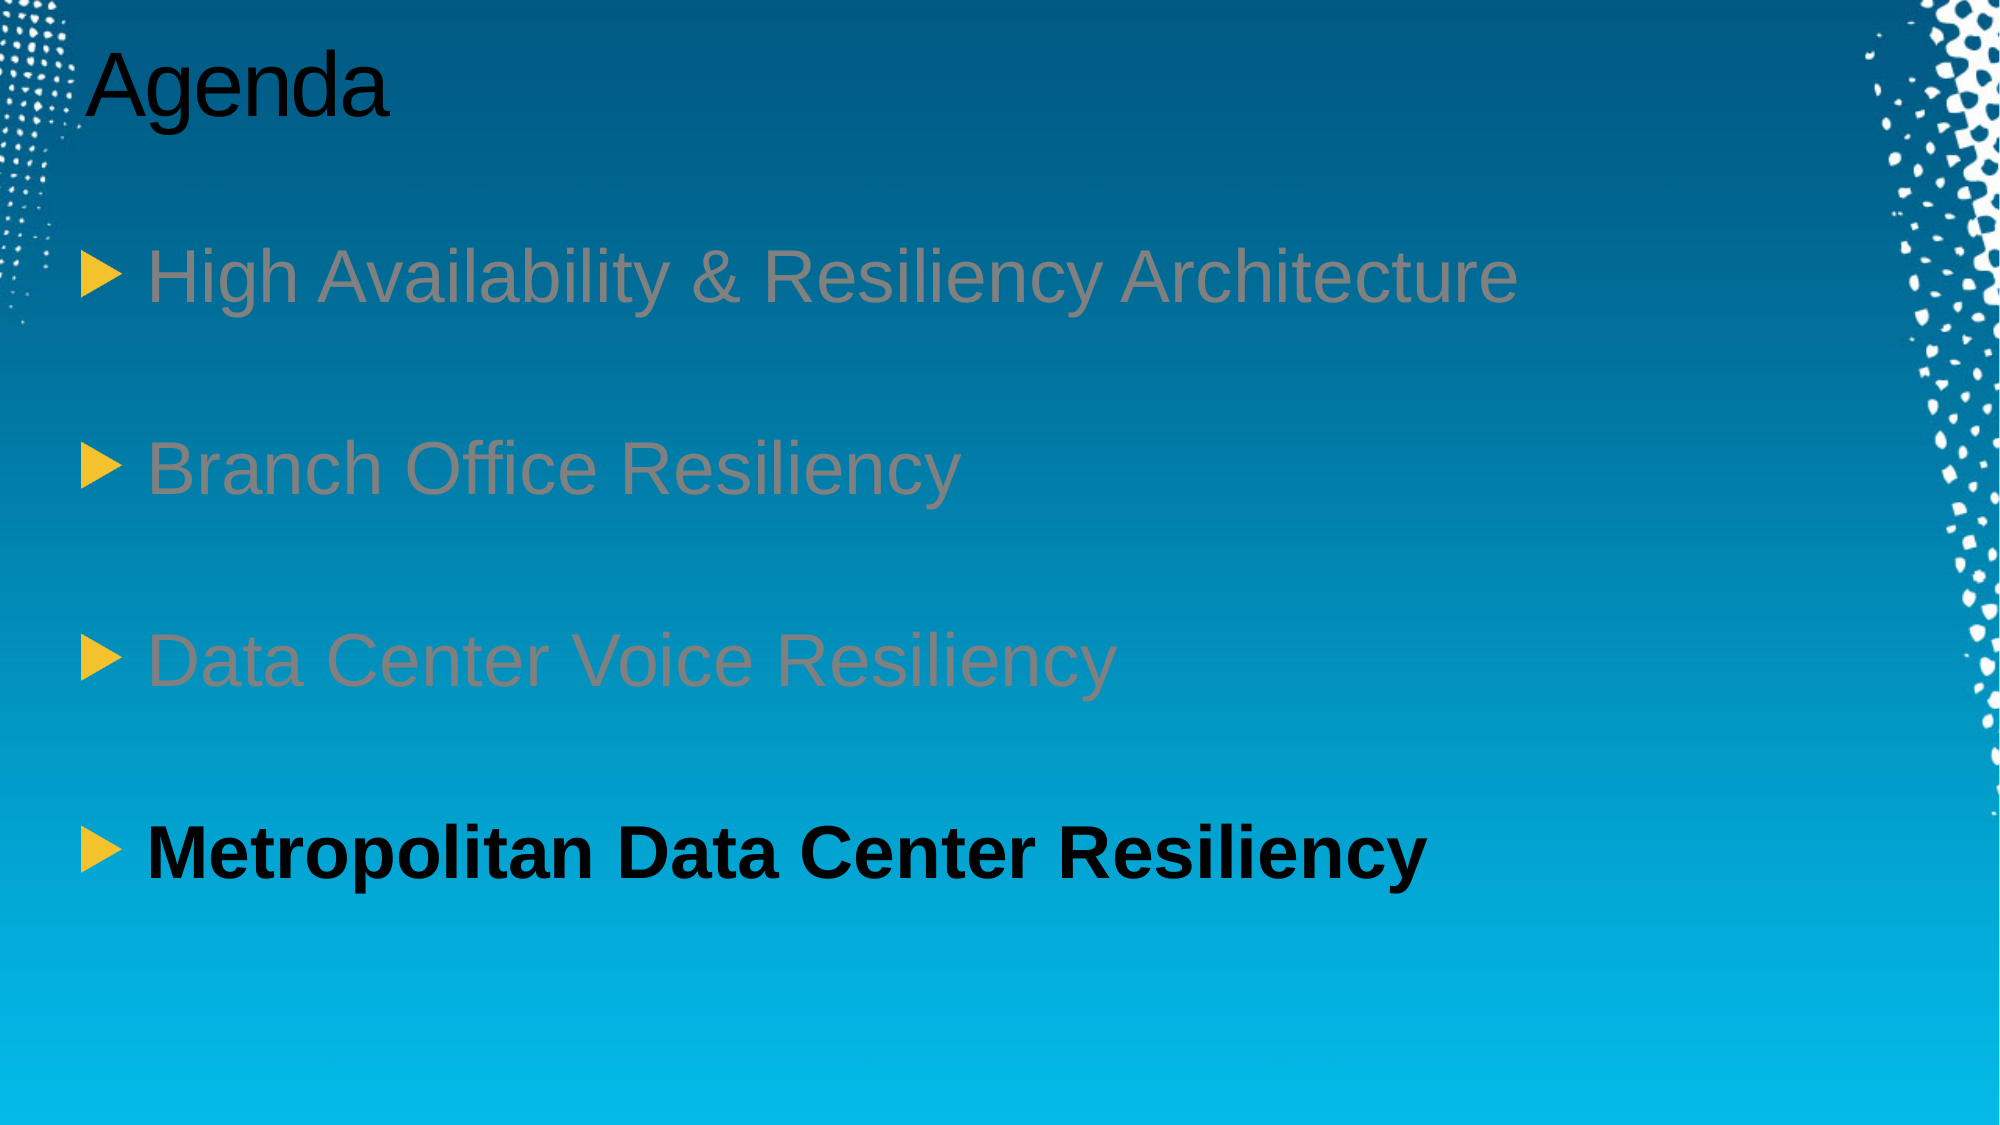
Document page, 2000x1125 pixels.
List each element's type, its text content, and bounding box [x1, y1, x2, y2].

picture [1983, 404, 1992, 414]
picture [1992, 438, 2000, 448]
picture [34, 101, 43, 111]
picture [16, 22, 23, 34]
picture [58, 32, 66, 41]
picture [1958, 445, 1968, 460]
picture [1948, 413, 1958, 424]
picture [1995, 582, 2000, 595]
picture [1889, 152, 1901, 166]
picture [1984, 349, 1992, 357]
picture [1935, 0, 2000, 306]
picture [1952, 502, 1967, 516]
list High Availability & Resiliency Architecture Branch Office Resiliency Data Center Voice Resiliency Metropolitan Data Center Resiliency [81, 237, 1915, 1019]
picture [1935, 177, 1945, 189]
picture [1941, 324, 1952, 332]
picture [1982, 714, 1993, 729]
picture [1960, 392, 1970, 403]
picture [1920, 257, 1932, 264]
picture [1994, 382, 2000, 391]
picture [33, 0, 42, 10]
picture [41, 59, 48, 67]
picture [82, 635, 120, 679]
picture [1935, 379, 1948, 391]
picture [1929, 27, 1945, 45]
picture [1955, 246, 1965, 256]
picture [45, 16, 55, 24]
picture [82, 443, 120, 487]
picture [1898, 188, 1912, 198]
picture [1988, 547, 2000, 561]
picture [10, 69, 17, 78]
picture [1972, 570, 1986, 583]
picture [1990, 492, 2000, 505]
picture [1925, 87, 1941, 99]
picture [1969, 625, 1985, 642]
picture [1972, 312, 1985, 322]
picture [1988, 691, 2000, 709]
picture [1914, 164, 1923, 177]
picture [82, 252, 120, 296]
picture [1970, 426, 1980, 436]
picture [1993, 321, 2000, 339]
picture [55, 62, 62, 69]
picture [1981, 604, 2000, 620]
picture [1991, 747, 2000, 765]
picture [82, 827, 120, 871]
picture [1979, 657, 1995, 676]
picture [1991, 637, 2000, 652]
picture [1980, 460, 1987, 469]
picture [31, 131, 37, 138]
picture [0, 155, 5, 163]
picture [1953, 301, 1962, 312]
picture [1963, 535, 1977, 550]
picture [1925, 141, 1935, 155]
picture [33, 116, 40, 124]
picture [1911, 223, 1918, 230]
picture [42, 31, 53, 39]
picture [1928, 399, 1939, 415]
picture [0, 40, 9, 45]
picture [1922, 200, 1934, 207]
picture [1955, 557, 1965, 573]
picture [16, 143, 21, 151]
picture [1942, 269, 1953, 276]
picture [1935, 431, 1946, 449]
picture [1946, 155, 1961, 167]
picture [11, 55, 21, 64]
picture [28, 42, 36, 53]
title Agenda [85, 37, 1914, 138]
picture [43, 42, 49, 53]
picture [1973, 368, 1982, 380]
picture [1892, 212, 1902, 216]
picture [1926, 344, 1939, 358]
picture [3, 10, 11, 18]
picture [1938, 122, 1950, 133]
picture [54, 76, 60, 83]
picture [26, 57, 34, 68]
picture [1957, 187, 1971, 200]
picture [1950, 359, 1960, 366]
picture [1921, 0, 1934, 8]
picture [18, 13, 26, 19]
picture [24, 72, 32, 79]
picture [1946, 525, 1956, 533]
picture [1930, 291, 1941, 297]
picture [1963, 589, 1976, 607]
picture [1963, 278, 1976, 291]
picture [56, 47, 64, 55]
picture [1968, 481, 1978, 492]
picture [1915, 308, 1929, 326]
picture [6, 97, 12, 105]
picture [0, 24, 9, 33]
picture [1932, 235, 1943, 241]
picture [1978, 517, 1987, 527]
picture [1915, 274, 1920, 291]
picture [9, 84, 15, 91]
picture [47, 0, 57, 10]
picture [1919, 367, 1930, 378]
picture [1974, 683, 1985, 694]
picture [33, 88, 42, 97]
picture [30, 14, 40, 23]
picture [1915, 109, 1924, 119]
picture [13, 41, 25, 49]
picture [1942, 465, 1958, 483]
picture [38, 74, 47, 80]
picture [29, 27, 38, 38]
picture [17, 129, 23, 136]
picture [1963, 335, 1972, 344]
picture [18, 0, 29, 6]
picture [1945, 213, 1955, 220]
